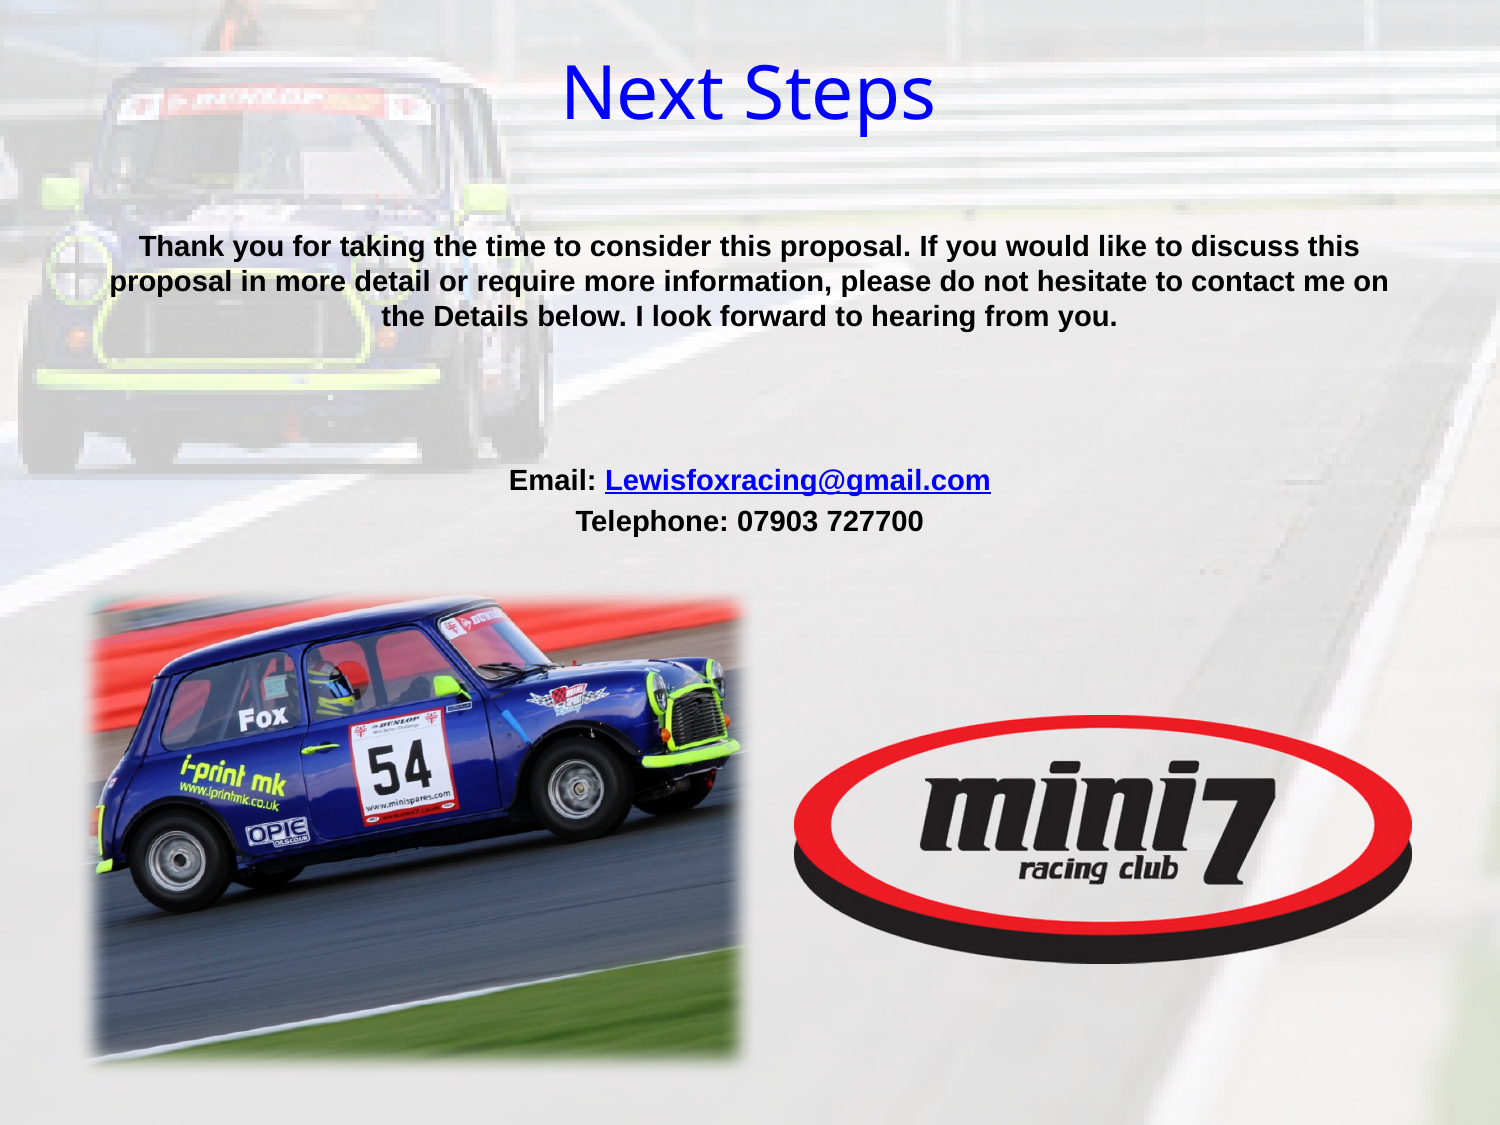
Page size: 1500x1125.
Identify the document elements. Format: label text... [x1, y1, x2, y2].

picture [794, 715, 1412, 965]
picture [76, 585, 756, 1076]
title Next Steps [73, 0, 1424, 183]
list Thank you for taking the time to consider this proposal. If you would like to discuss this proposal in more detail or require more information, please do not hesitate to contact me on the Details below. I look forward to hearing from you. Email: Lewisfoxracing@gmail.com Telephone: 07903 727700 [75, 219, 1425, 963]
